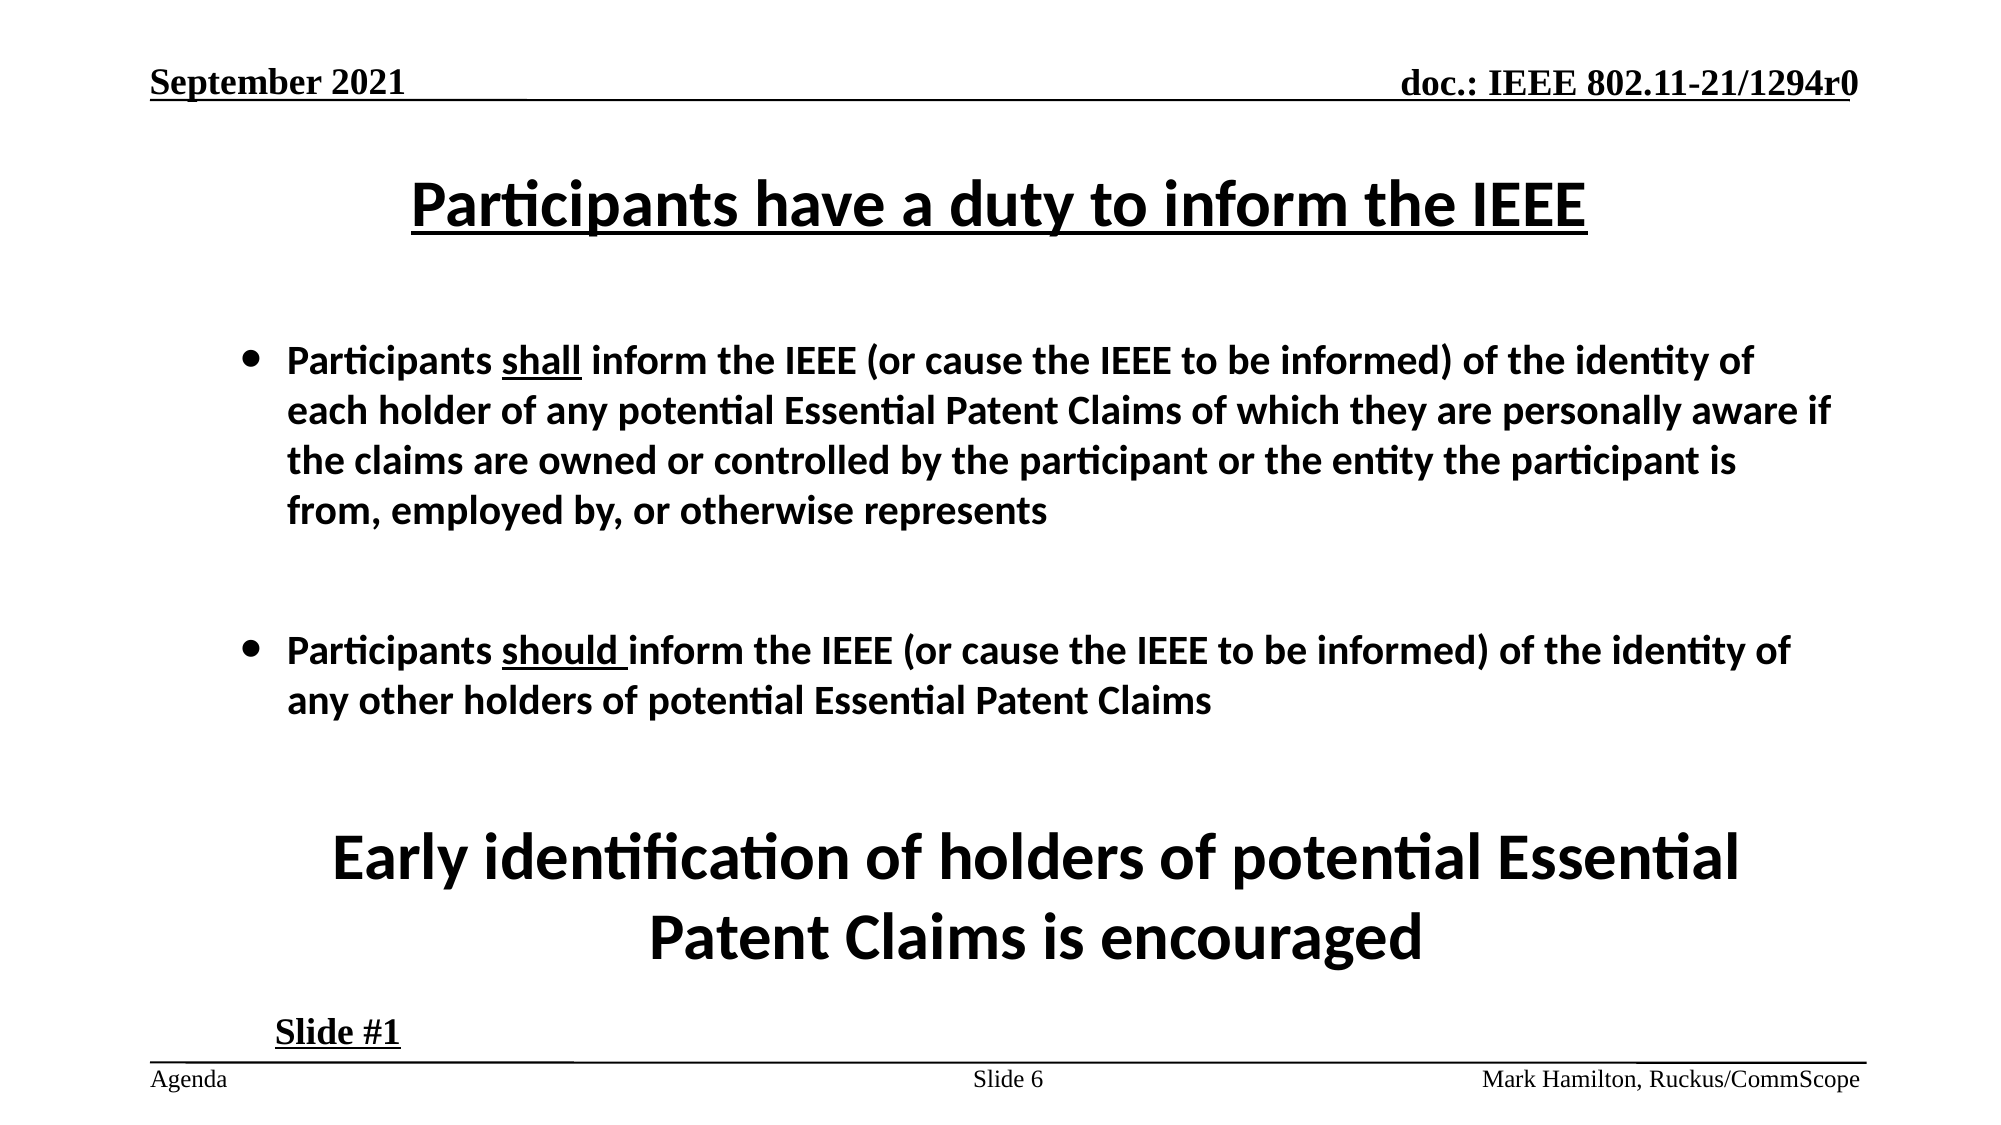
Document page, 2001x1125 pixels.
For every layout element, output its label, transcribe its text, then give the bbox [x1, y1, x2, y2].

slide_number Slide 6 [950, 1061, 1067, 1123]
title Participants have a duty to inform the IEEE [149, 112, 1850, 288]
list Participants shall inform the IEEE (or cause the IEEE to be informed) of the identity of each holder of any potential Essential Patent Claims of which they are personally aware if the claims are owned or controlled by the participant or the entity the participant is from, employed by, or otherwise represents Participants should inform the IEEE (or cause the IEEE to be informed) of the identity of any other holders of potential Essential Patent Claims Early identification of holders of potential Essential Patent Claims is encouraged [149, 324, 1850, 1000]
text_box Slide #1 [260, 999, 417, 1060]
